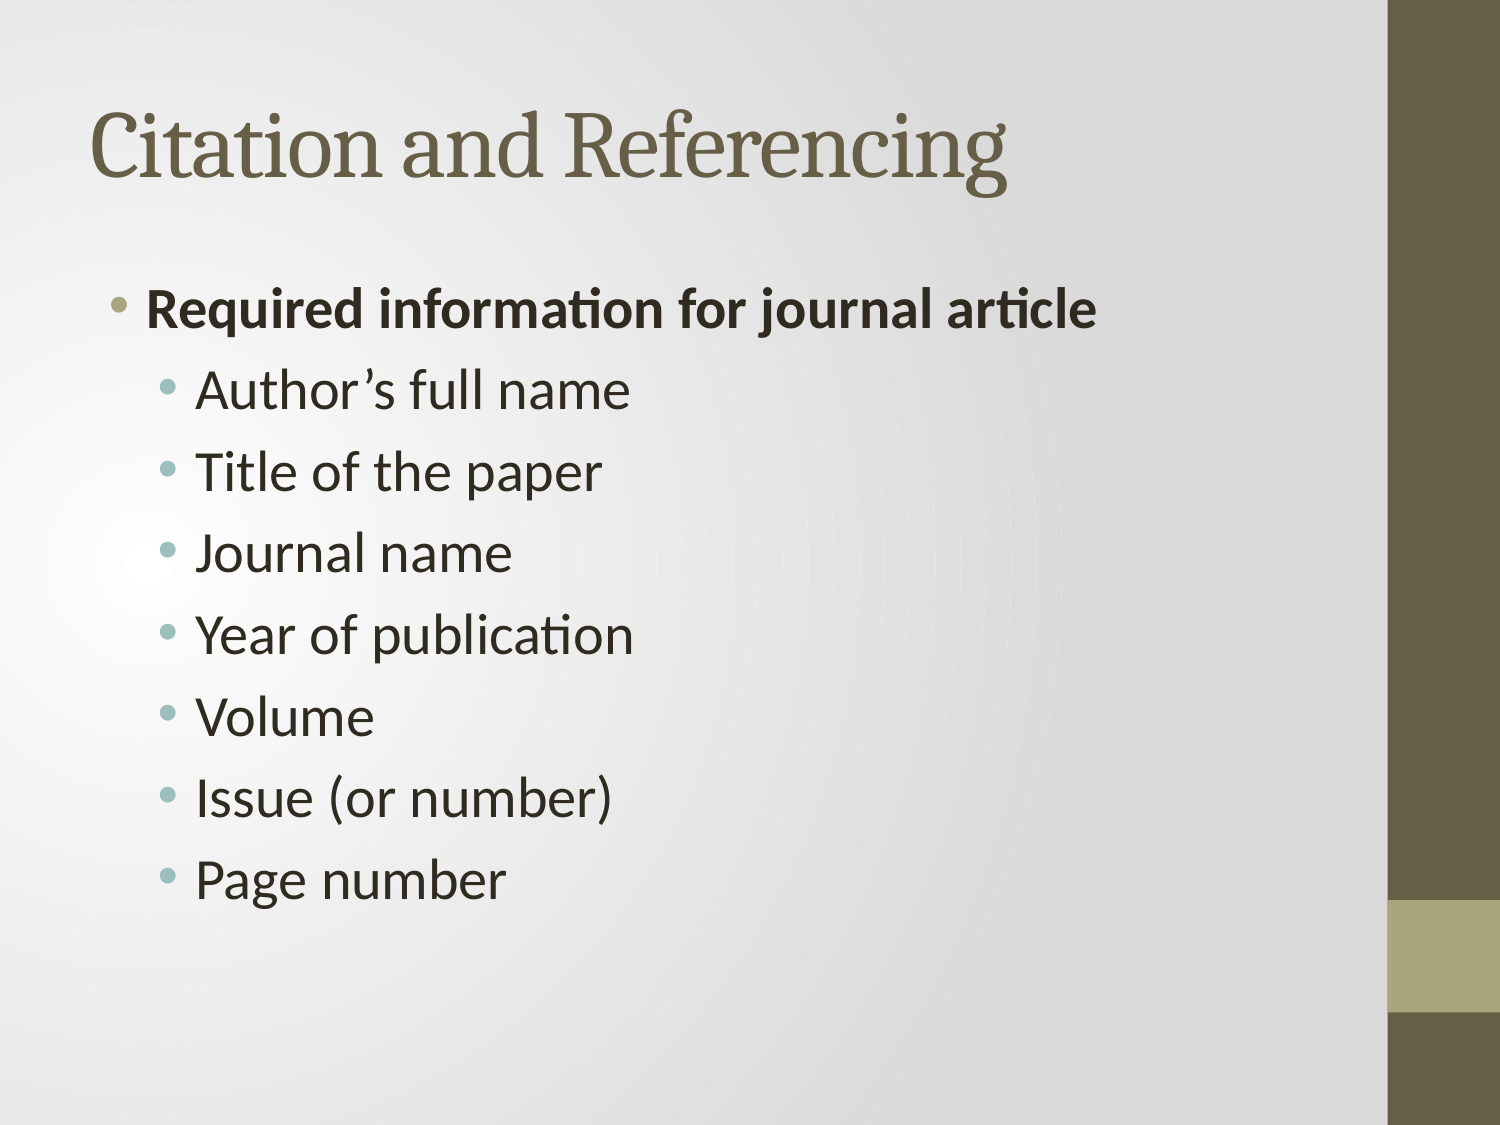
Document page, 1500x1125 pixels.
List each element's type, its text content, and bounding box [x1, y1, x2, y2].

title Citation and Referencing [75, 45, 1325, 233]
list Required information for journal article Author’s full name Title of the paper Journal name Year of publication Volume Issue (or number) Page number [75, 262, 1325, 1100]
